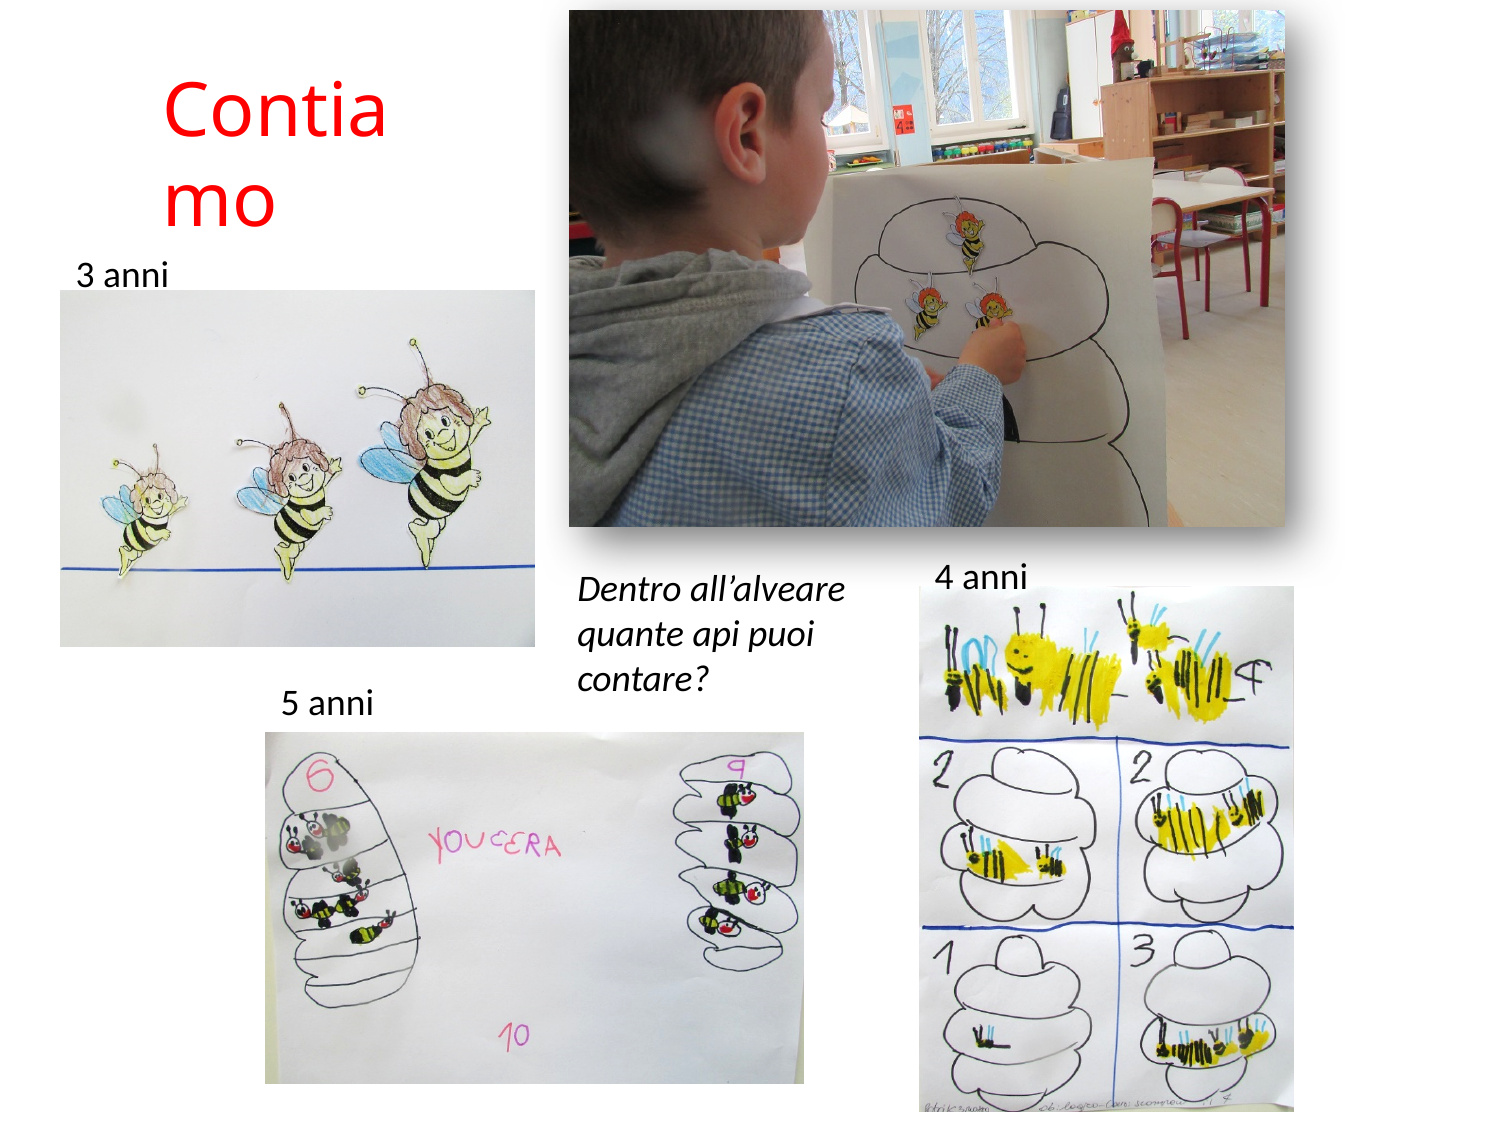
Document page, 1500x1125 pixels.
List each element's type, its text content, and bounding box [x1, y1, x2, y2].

text_box 4 anni [919, 544, 1098, 585]
text_box 3 anni [60, 242, 238, 290]
picture [60, 290, 536, 647]
text_box Contiamo [147, 54, 432, 250]
text_box 5 anni [265, 670, 443, 731]
picture [265, 731, 805, 1084]
text_box Dentro all’alveare quante api puoi contare? [562, 556, 902, 706]
picture [569, 10, 1285, 528]
picture [919, 585, 1294, 1112]
